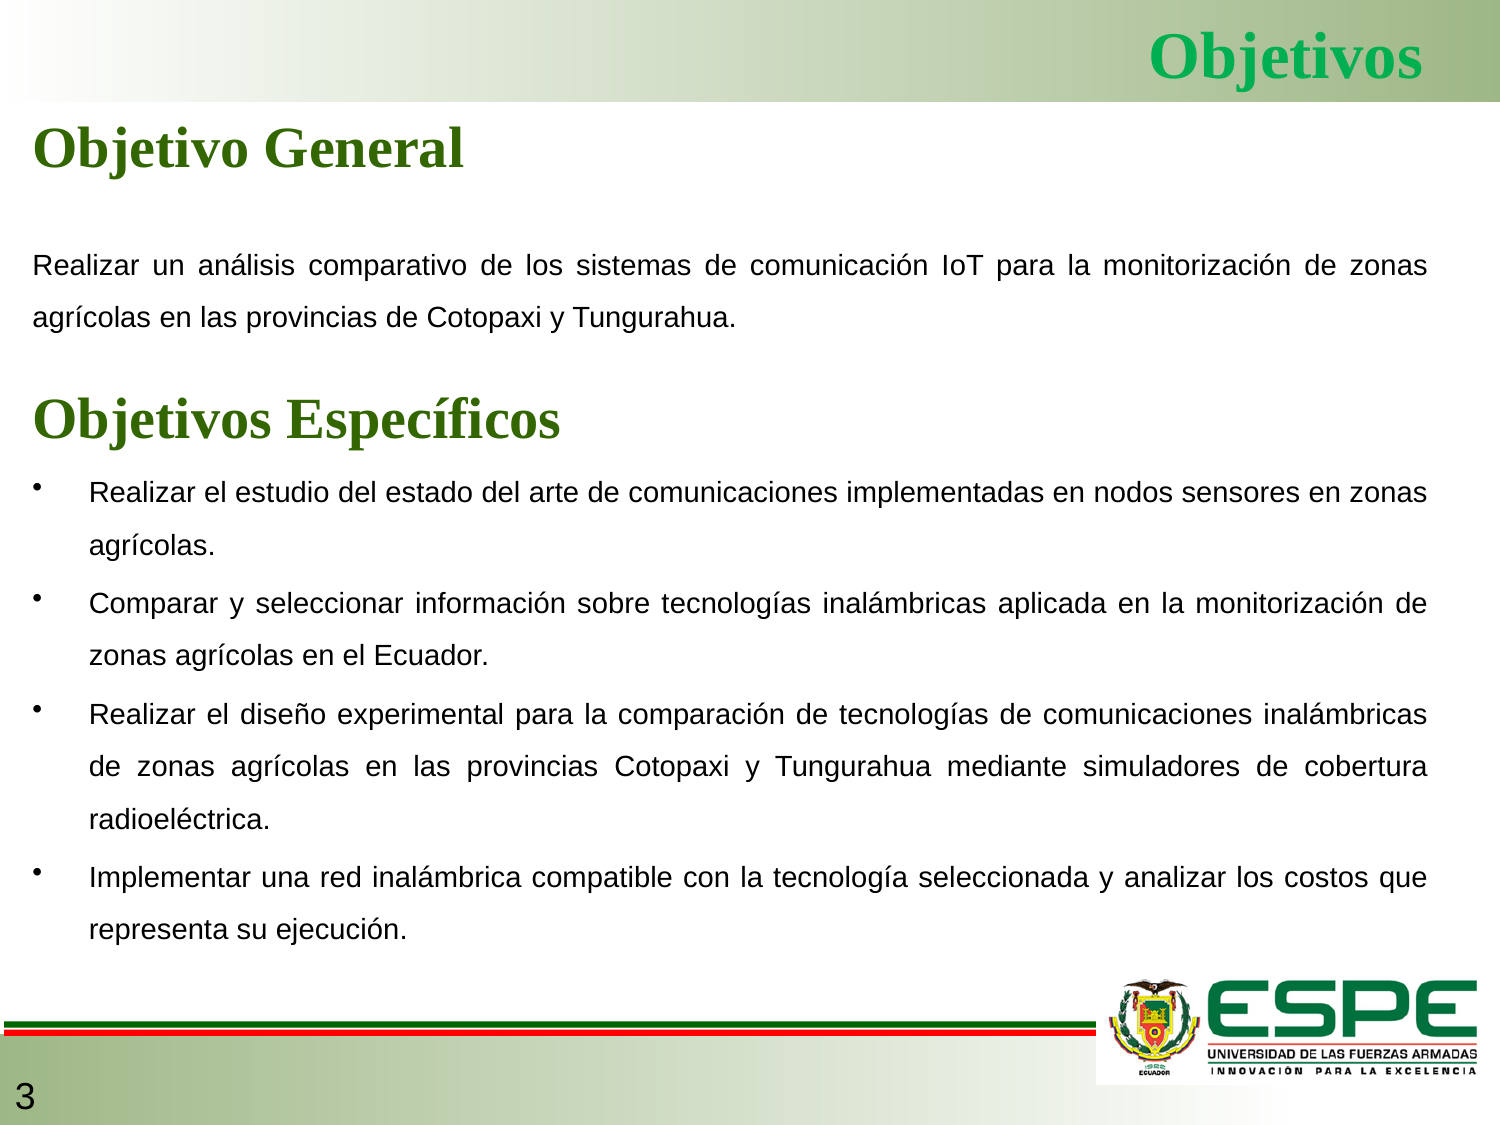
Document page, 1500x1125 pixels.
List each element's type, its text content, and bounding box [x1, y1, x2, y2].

text_box 3 [0, 1064, 116, 1125]
list Objetivo General Realizar un análisis comparativo de los sistemas de comunicación IoT para la monitorización de zonas agrícolas en las provincias de Cotopaxi y Tungurahua. Objetivos Específicos Realizar el estudio del estado del arte de comunicaciones implementadas en nodos sensores en zonas agrícolas. Comparar y seleccionar información sobre tecnologías inalámbricas aplicada en la monitorización de zonas agrícolas en el Ecuador. Realizar el diseño experimental para la comparación de tecnologías de comunicaciones inalámbricas de zonas agrícolas en las provincias Cotopaxi y Tungurahua mediante simuladores de cobertura radioeléctrica. Implementar una red inalámbrica compatible con la tecnología seleccionada y analizar los costos que representa su ejecución. [17, 101, 1445, 1012]
picture [1096, 965, 1483, 1085]
title Objetivos [88, 4, 1439, 193]
